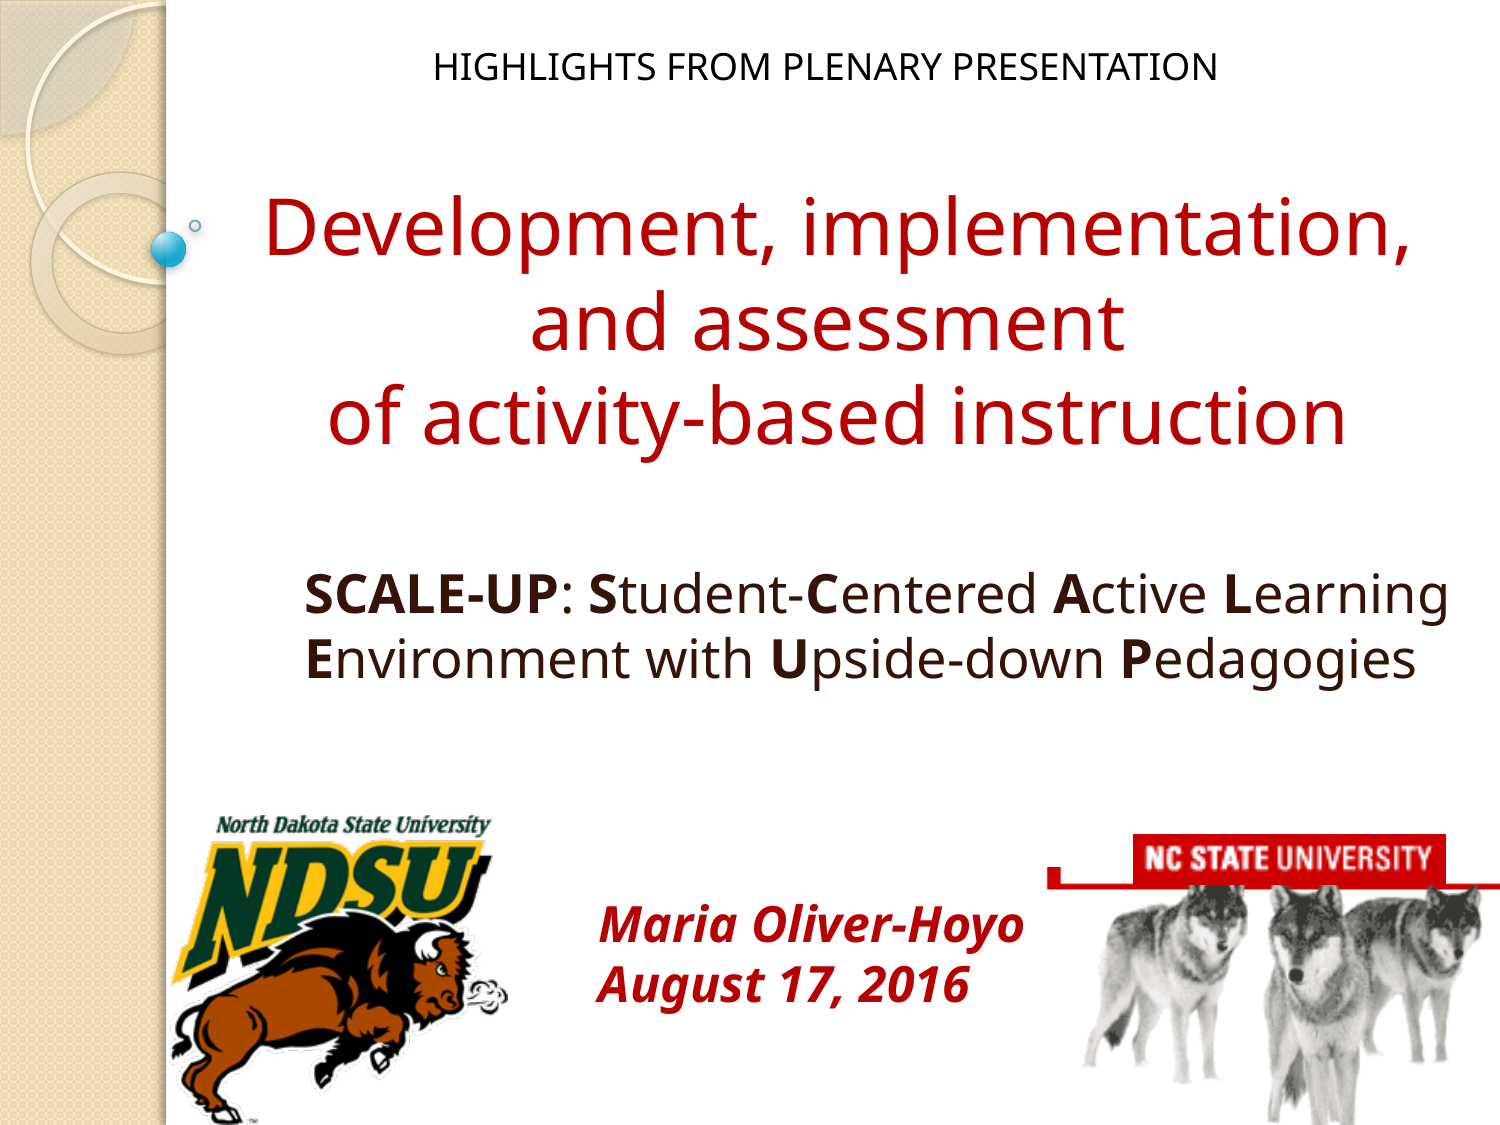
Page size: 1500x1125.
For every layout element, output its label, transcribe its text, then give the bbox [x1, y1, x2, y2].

title Development, implementation, and assessment of activity-based instruction [230, 115, 1446, 468]
text_box HIGHLIGHTS FROM PLENARY PRESENTATION [417, 35, 1235, 96]
picture [1039, 834, 1500, 1125]
text_box Maria Oliver-Hoyo August 17, 2016 [583, 884, 1032, 1020]
picture [168, 815, 509, 1125]
subtitle SCALE-UP: Student-Centered Active Learning Environment with Upside-down Pedagogies [285, 559, 1500, 742]
